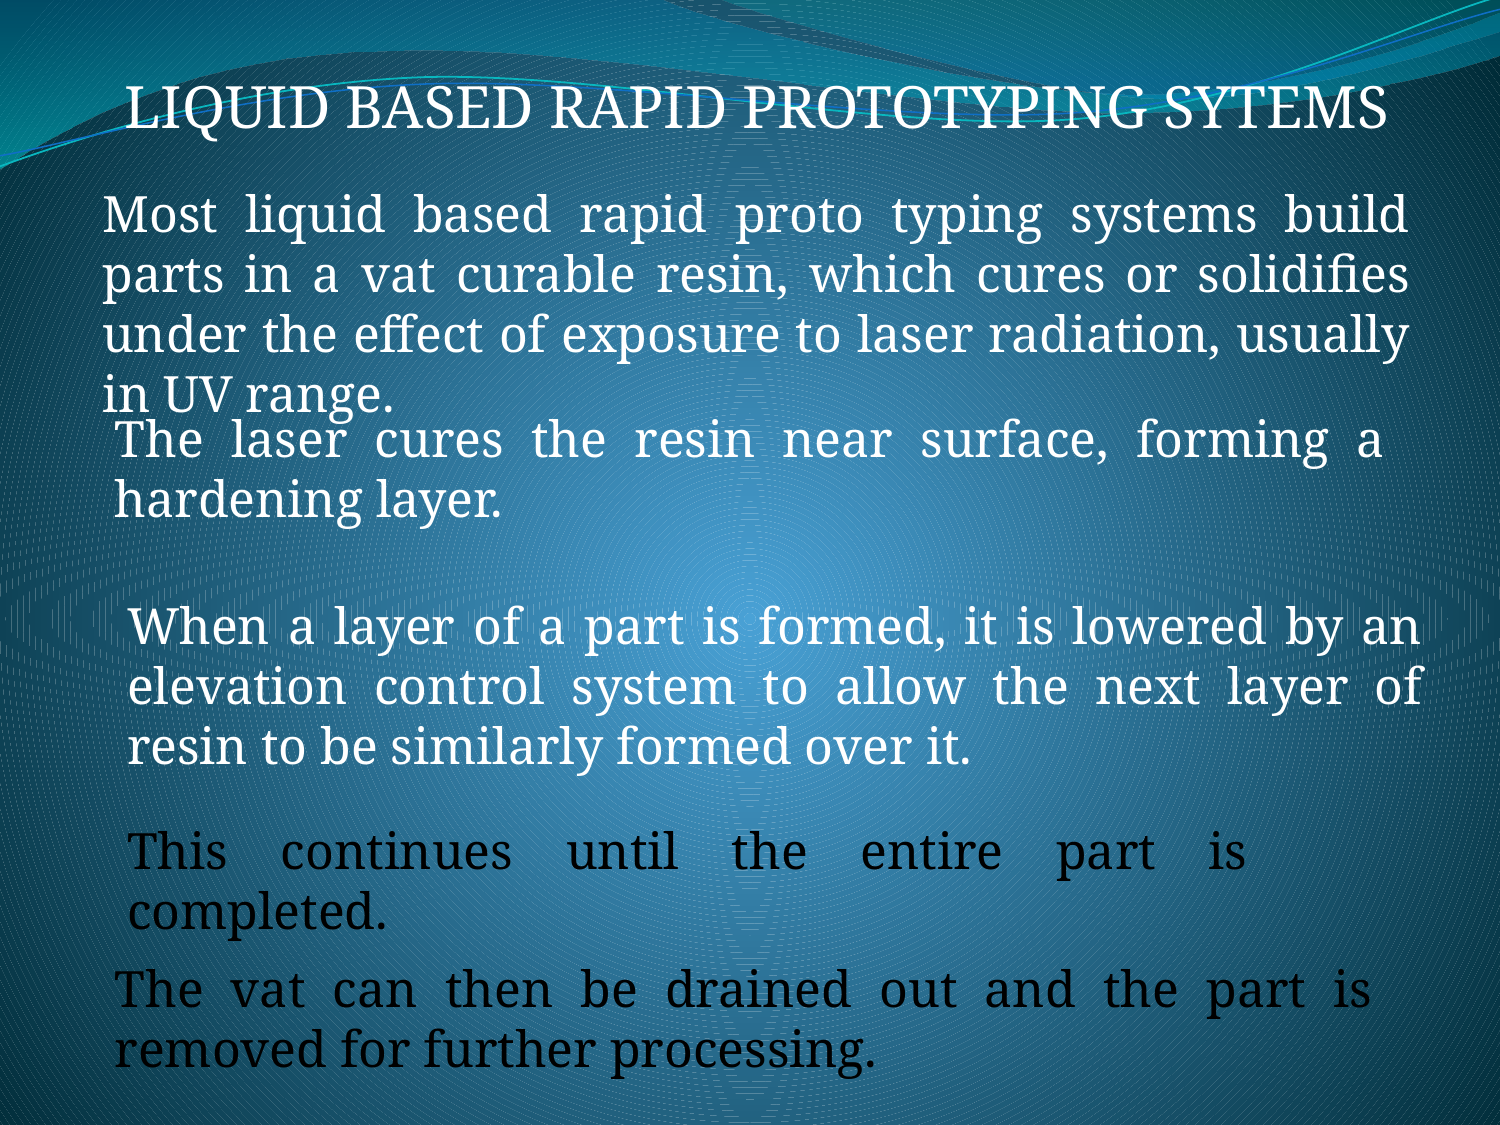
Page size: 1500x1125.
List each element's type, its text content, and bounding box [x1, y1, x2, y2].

text_box The vat can then be drained out and the part is removed for further processing. [99, 949, 1388, 1085]
text_box The laser cures the resin near surface, forming a hardening layer. [99, 430, 1400, 535]
text_box Most liquid based rapid proto typing systems build parts in a vat curable resin, which cures or solidifies under the effect of exposure to laser radiation, usually in UV range. [87, 174, 1425, 430]
text_box LIQUID BASED RAPID PROTOTYPING SYTEMS [109, 62, 1405, 148]
text_box When a layer of a part is formed, it is lowered by an elevation control system to allow the next layer of resin to be similarly formed over it. [112, 587, 1438, 783]
text_box This continues until the entire part is completed. [112, 812, 1263, 948]
